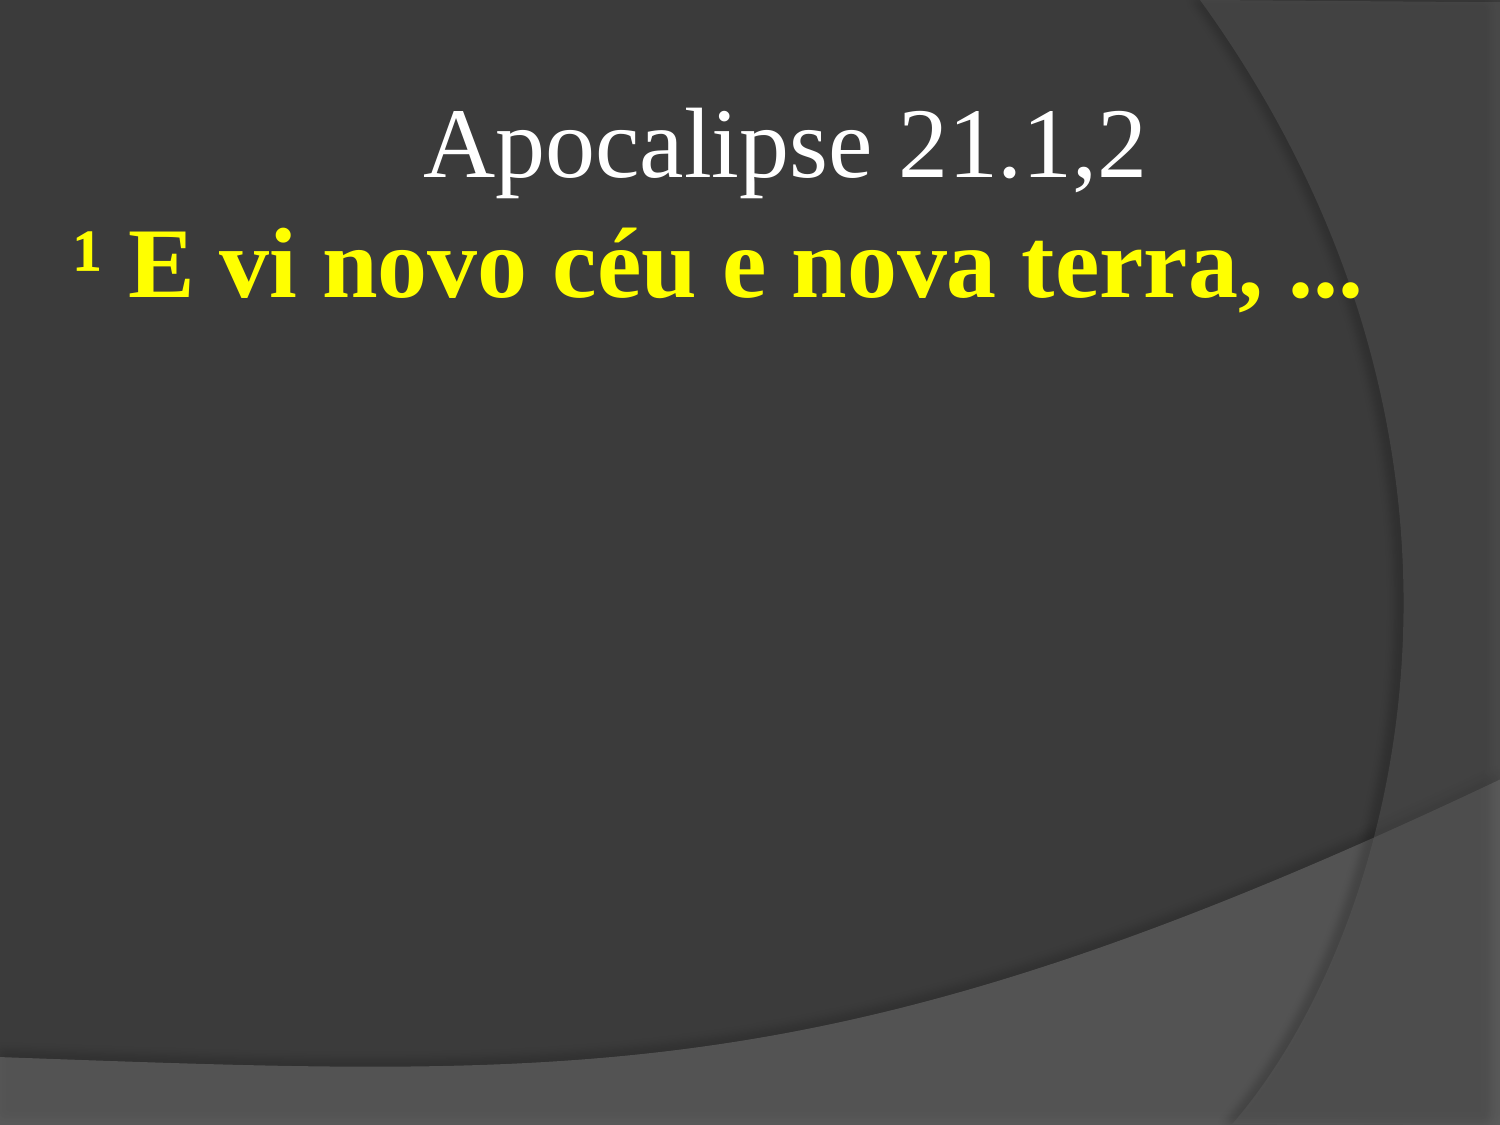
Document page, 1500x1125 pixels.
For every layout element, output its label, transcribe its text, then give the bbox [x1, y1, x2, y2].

text_box Apocalipse 21.1,2 ¹ E vi novo céu e nova terra, ... [58, 70, 1465, 325]
